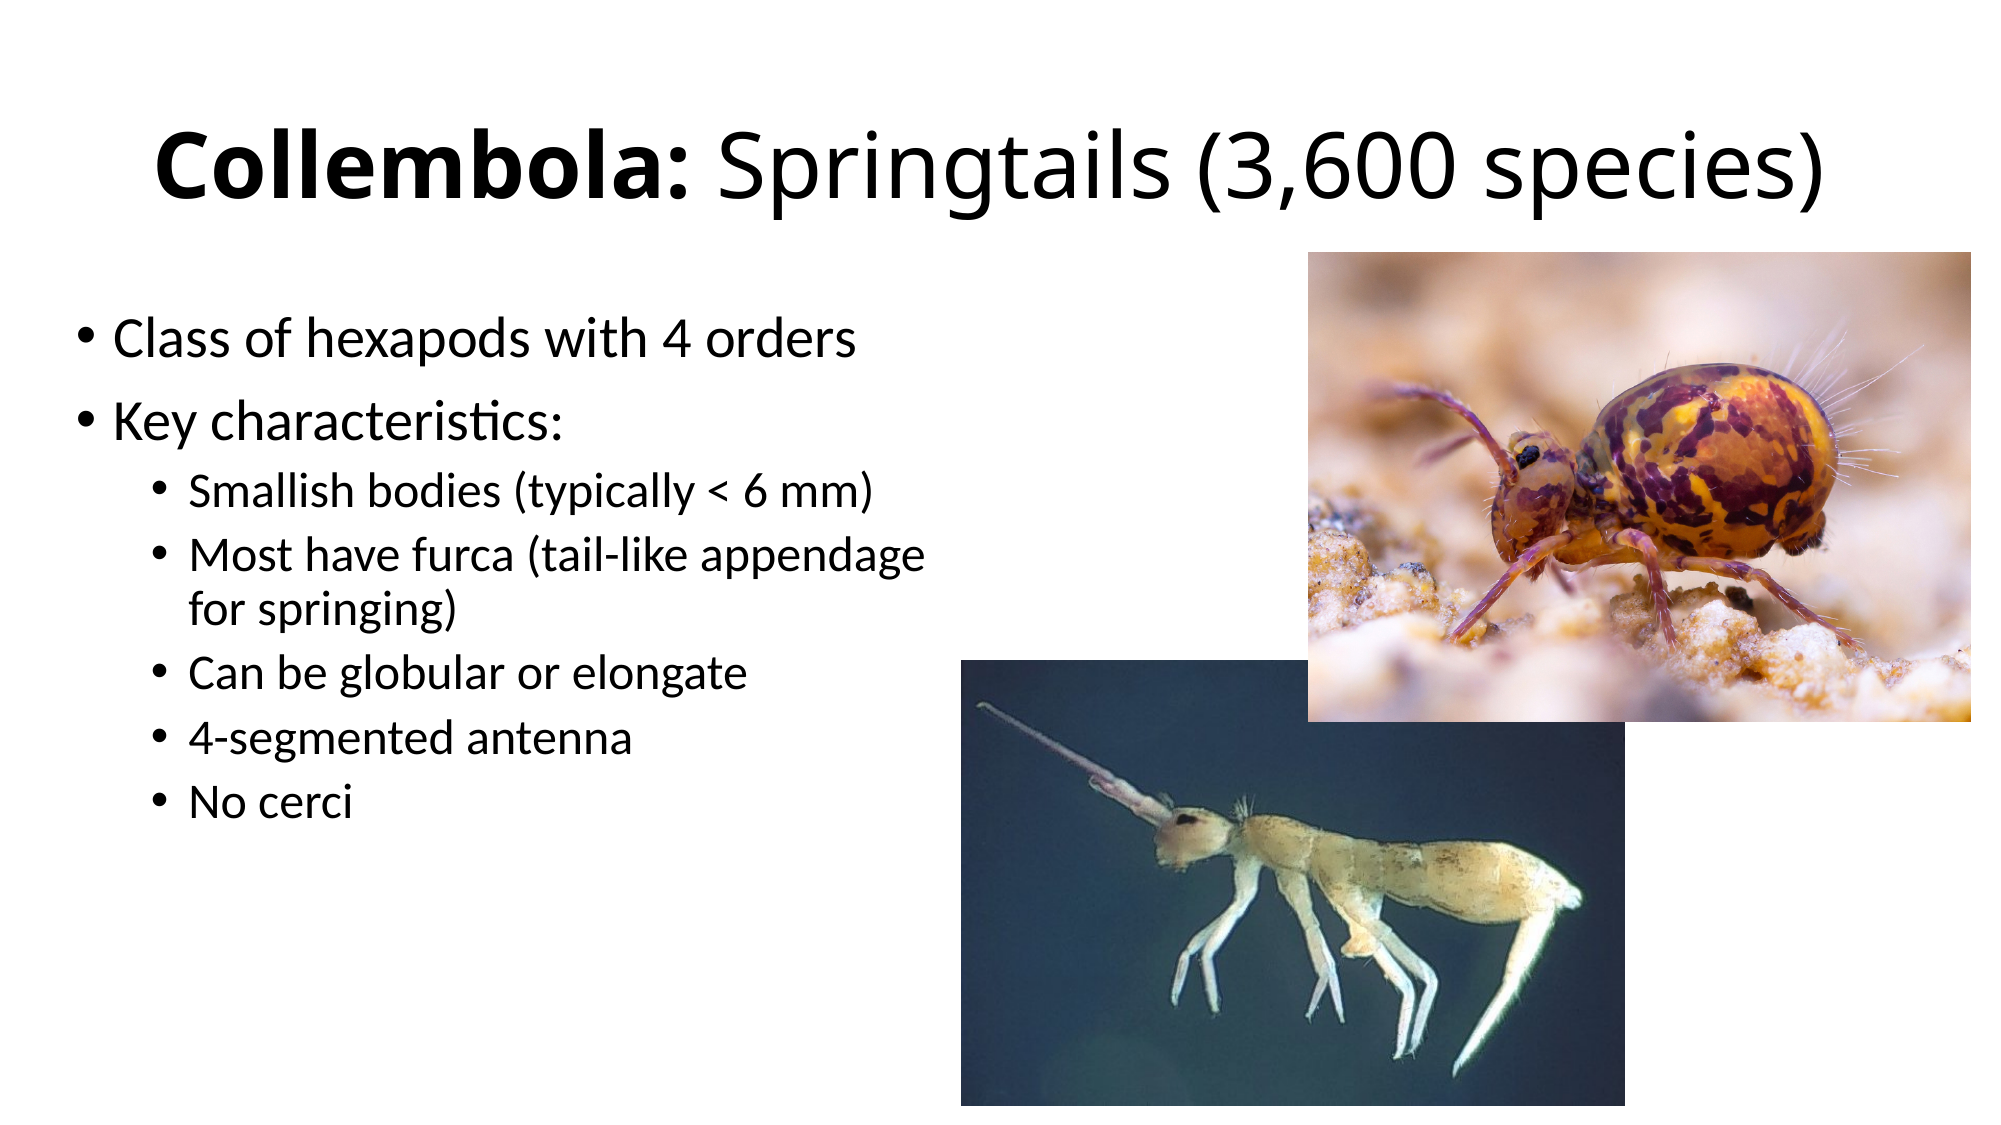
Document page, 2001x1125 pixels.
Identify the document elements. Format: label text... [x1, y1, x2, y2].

picture [961, 252, 1971, 1106]
list Class of hexapods with 4 orders Key characteristics: Smallish bodies (typically < 6 mm) Most have furca (tail-like appendage for springing) Can be globular or elongate 4-segmented antenna No cerci [60, 299, 988, 1099]
title Collembola: Springtails (3,600 species) [137, 59, 1863, 278]
